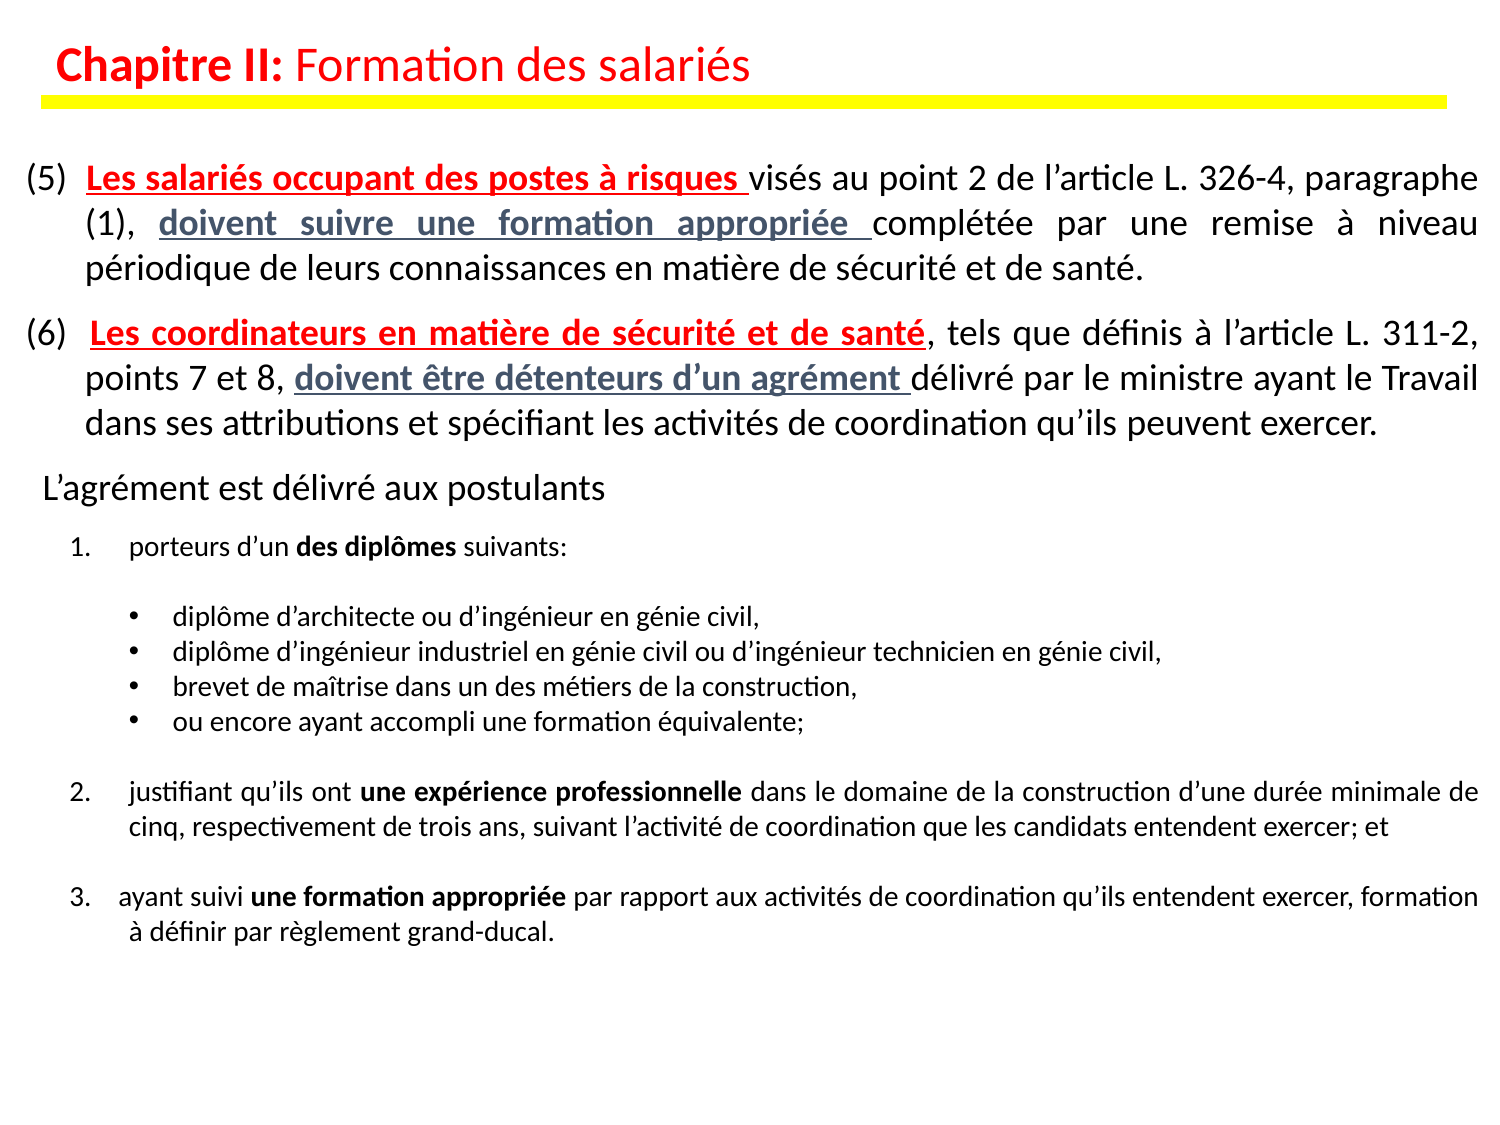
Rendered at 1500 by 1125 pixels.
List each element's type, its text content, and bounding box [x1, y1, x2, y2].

text_box Chapitre II: Formation des salariés [41, 24, 1483, 99]
text_box (5) Les salariés occupant des postes à risques visés au point 2 de l’article L. 326-4, paragraphe (1), doivent suivre une formation appropriée complétée par une remise à niveau périodique de leurs connaissances en matière de sécurité et de santé. (6) Les coordinateurs en matière de sécurité et de santé, tels que définis à l’article L. 311-2, points 7 et 8, doivent être détenteurs d’un agrément délivré par le ministre ayant le Travail dans ses attributions et spécifiant les activités de coordination qu’ils peuvent exercer. L’agrément est délivré aux postulants porteurs d’un des diplômes suivants: diplôme d’architecte ou d’ingénieur en génie civil, diplôme d’ingénieur industriel en génie civil ou d’ingénieur technicien en génie civil, brevet de maîtrise dans un des métiers de la construction, ou encore ayant accompli une formation équivalente; justifiant qu’ils ont une expérience professionnelle dans le domaine de la construction d’une durée minimale de cinq, respectivement de trois ans, suivant l’activité de coordination que les candidats entendent exercer; et 3. ayant suivi une formation appropriée par rapport aux activités de coordination qu’ils entendent exercer, formation à définir par règlement grand-ducal. [10, 125, 1495, 1000]
